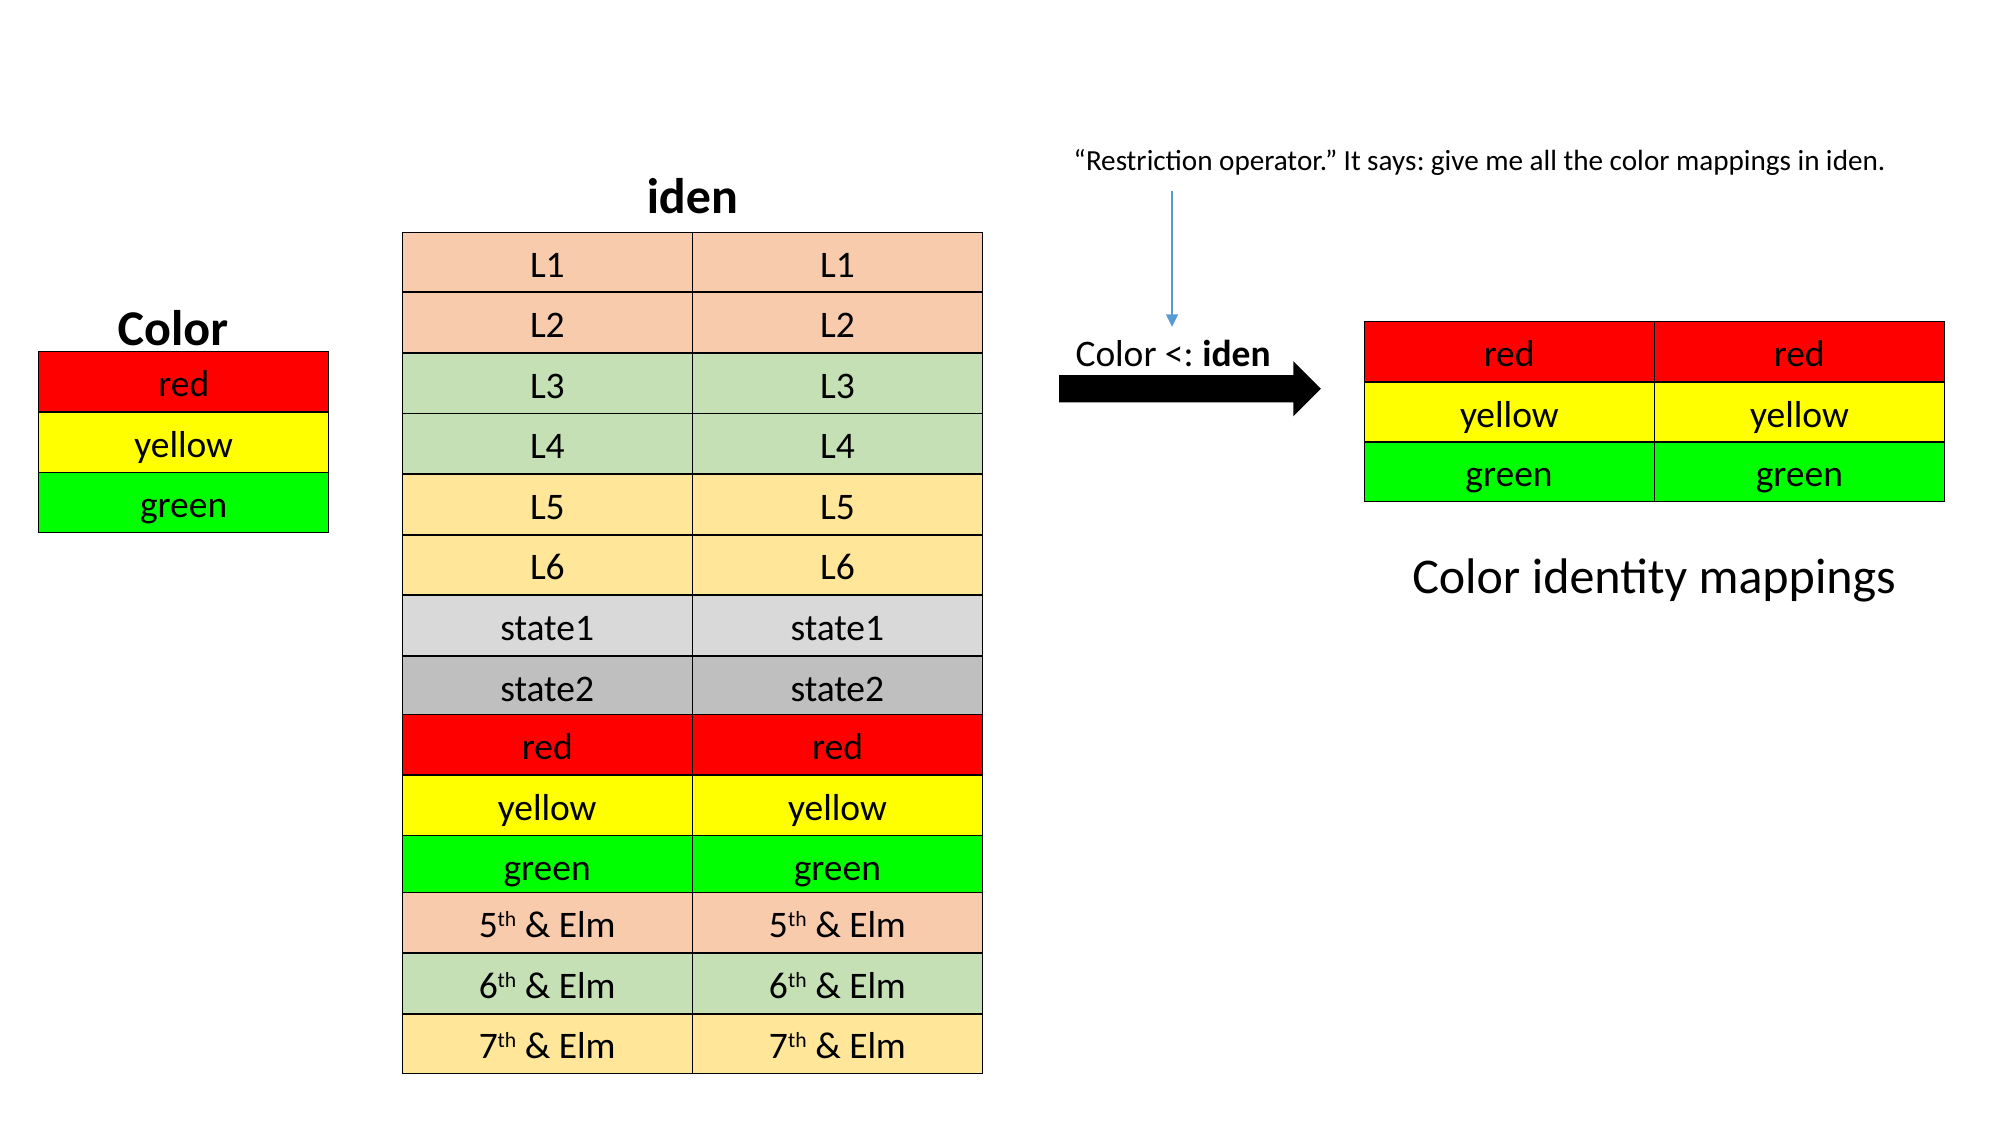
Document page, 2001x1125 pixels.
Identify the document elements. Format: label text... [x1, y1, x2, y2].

text_box L4 [402, 413, 692, 474]
text_box L6 [402, 535, 692, 595]
text_box red [1364, 321, 1654, 382]
text_box yellow [1364, 382, 1654, 442]
text_box 5th & Elm [402, 892, 692, 953]
text_box iden [632, 156, 753, 232]
text_box Color identity mappings [1397, 535, 1912, 611]
text_box 7th & Elm [402, 1014, 692, 1074]
text_box state2 [402, 656, 692, 714]
text_box green [38, 472, 329, 533]
text_box L5 [402, 474, 692, 535]
text_box L6 [692, 535, 983, 595]
text_box green [1654, 442, 1945, 502]
text_box red [692, 714, 983, 775]
text_box 6th & Elm [692, 953, 983, 1014]
text_box “Restriction operator.” It says: give me all the color mappings in iden. [1058, 133, 1901, 184]
text_box Color [102, 288, 244, 363]
text_box 7th & Elm [692, 1014, 983, 1074]
text_box L5 [692, 474, 983, 535]
text_box state2 [692, 656, 983, 714]
text_box L2 [402, 292, 692, 353]
text_box 5th & Elm [692, 892, 983, 953]
text_box L2 [692, 292, 983, 353]
text_box red [402, 714, 692, 775]
text_box 6th & Elm [402, 953, 692, 1014]
text_box green [402, 835, 692, 892]
text_box Color <: iden [1060, 321, 1286, 382]
text_box red [38, 351, 329, 412]
text_box yellow [402, 775, 692, 835]
text_box L3 [692, 353, 983, 413]
text_box yellow [38, 412, 329, 472]
text_box state1 [402, 595, 692, 656]
text_box state1 [692, 595, 983, 656]
text_box green [1364, 442, 1654, 502]
text_box red [1654, 321, 1945, 382]
text_box [1059, 361, 1321, 417]
text_box yellow [692, 775, 983, 835]
text_box yellow [1654, 382, 1945, 442]
text_box green [692, 835, 983, 892]
text_box L1 [402, 232, 692, 292]
text_box L3 [402, 353, 692, 413]
text_box L4 [692, 413, 983, 474]
text_box L1 [692, 232, 983, 292]
